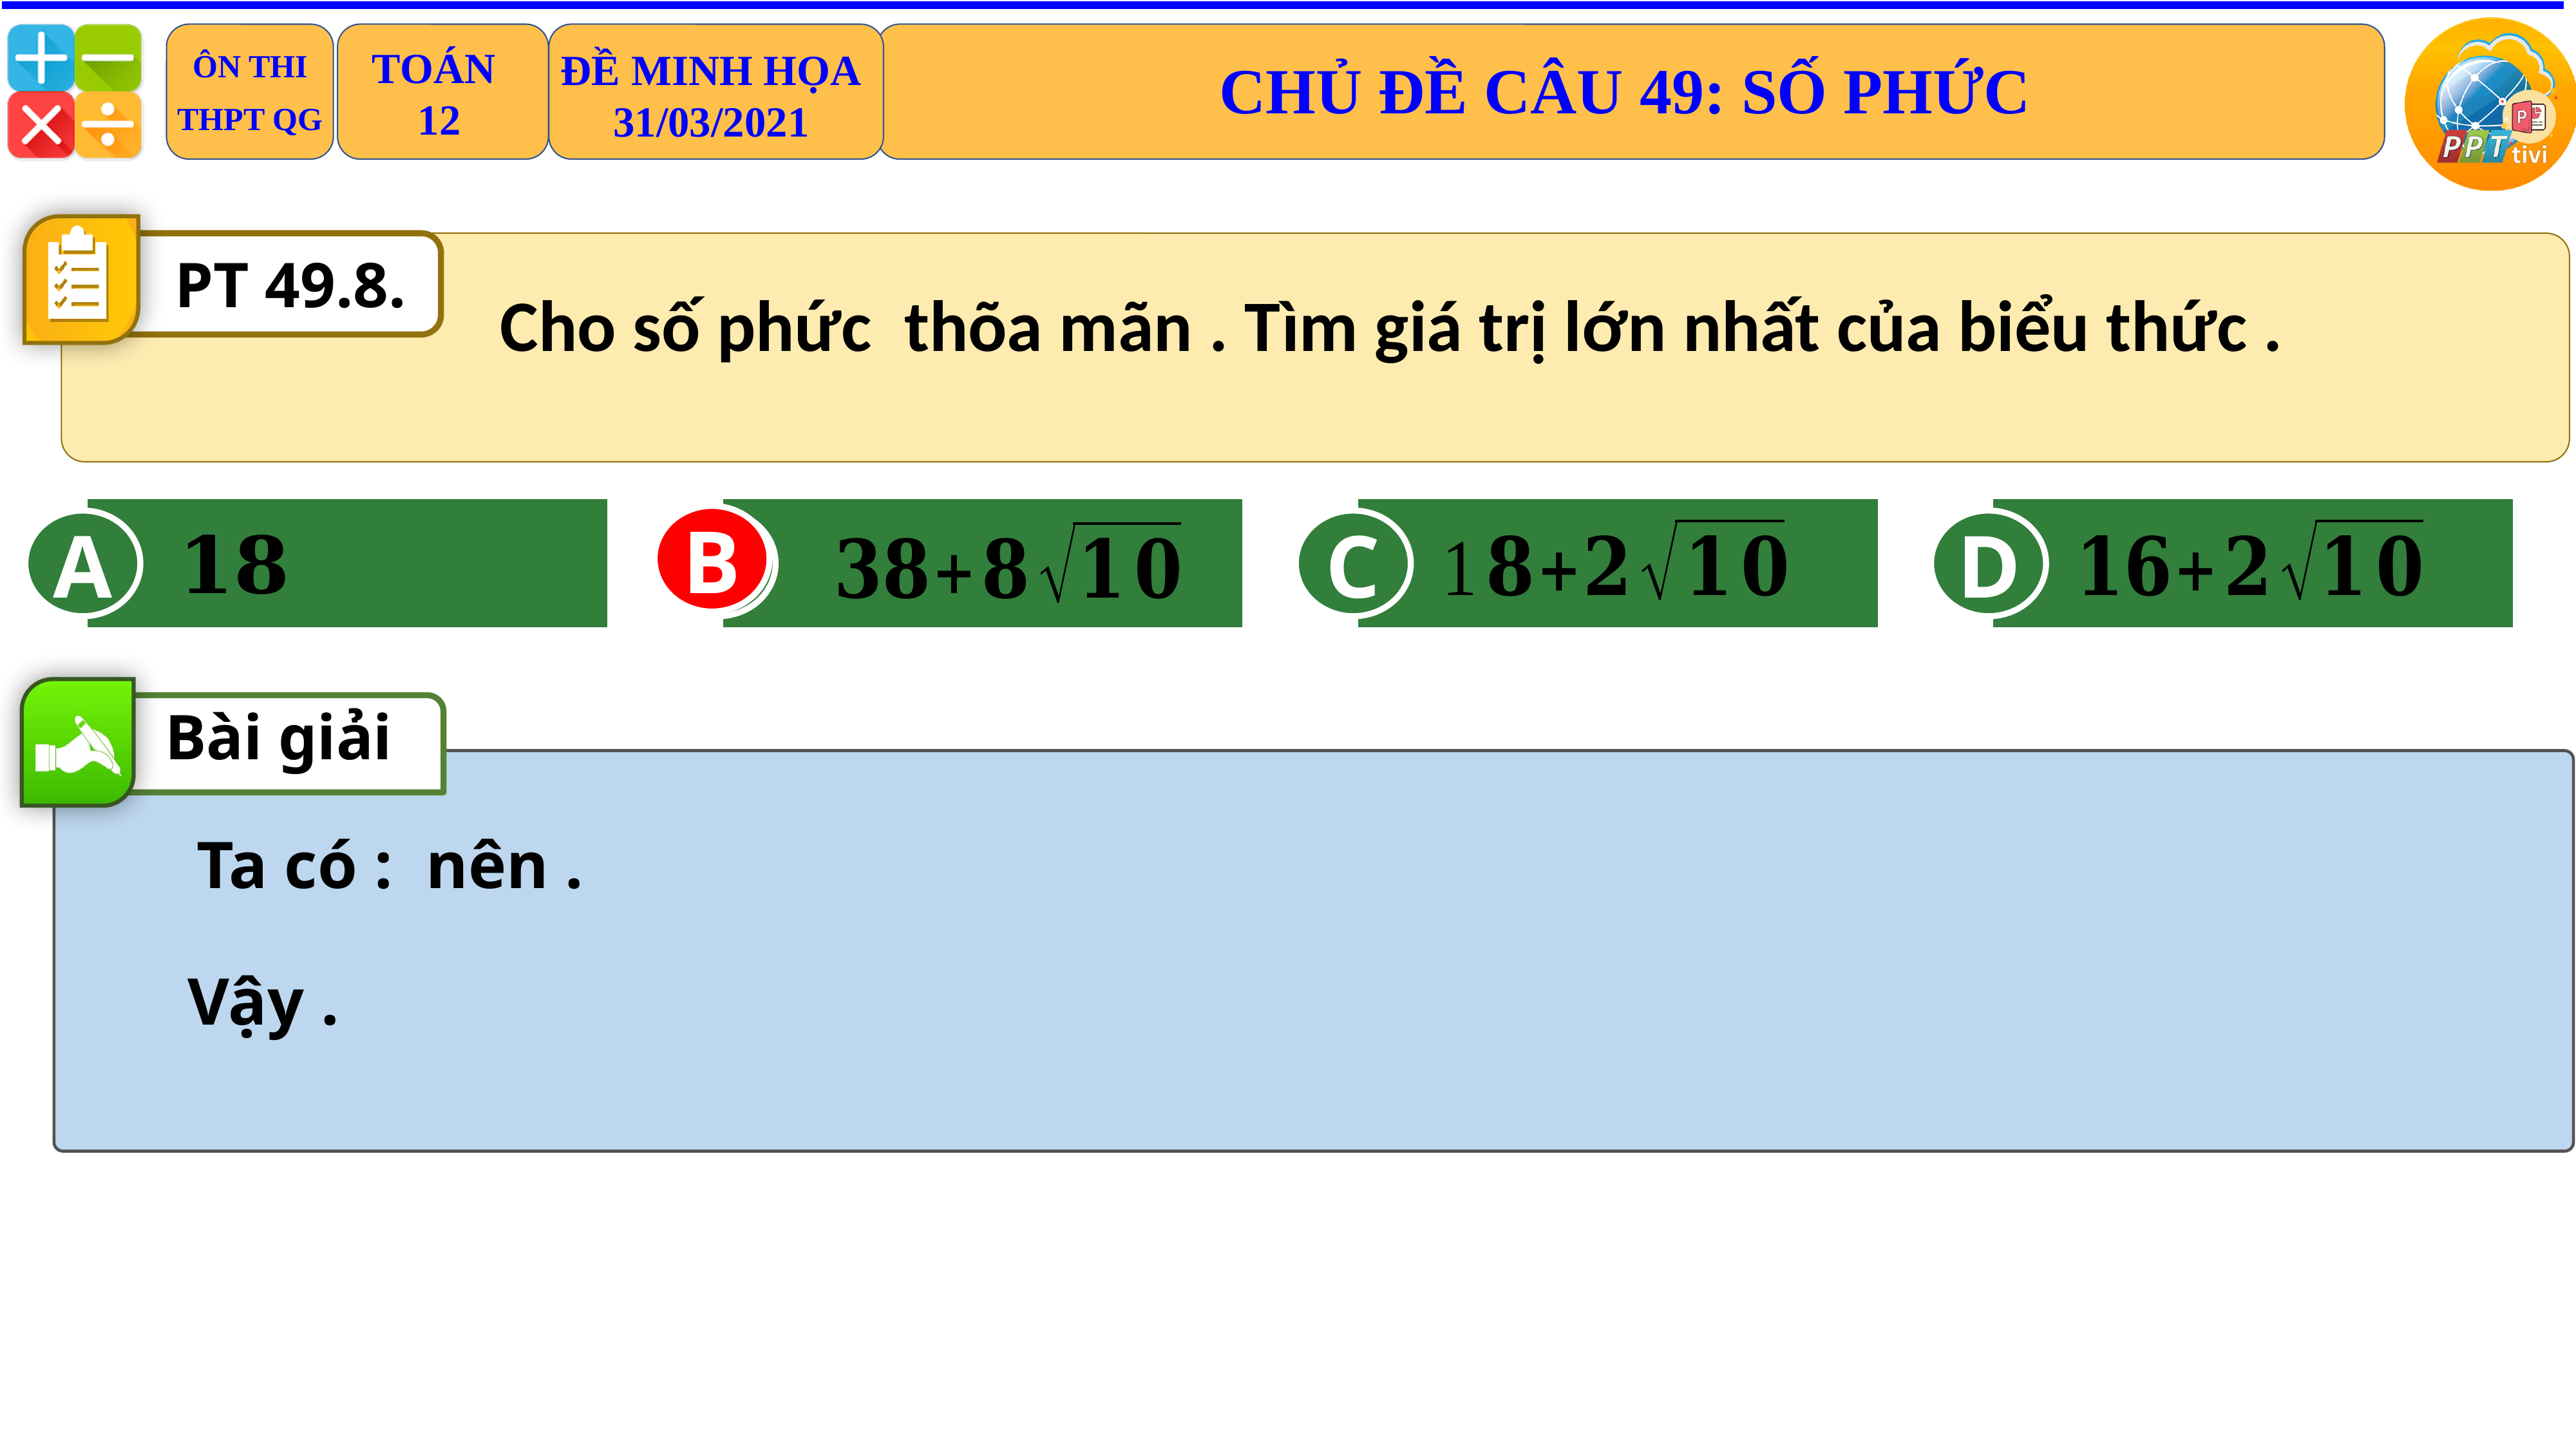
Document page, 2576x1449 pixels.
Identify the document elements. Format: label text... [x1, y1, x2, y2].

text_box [21, 679, 2573, 1151]
picture [2404, 17, 2576, 191]
text_box CHỦ ĐỀ CÂU 49: SỐ PHỨC [879, 44, 2372, 131]
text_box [24, 216, 2570, 462]
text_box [25, 498, 2514, 629]
picture [2, 19, 147, 164]
